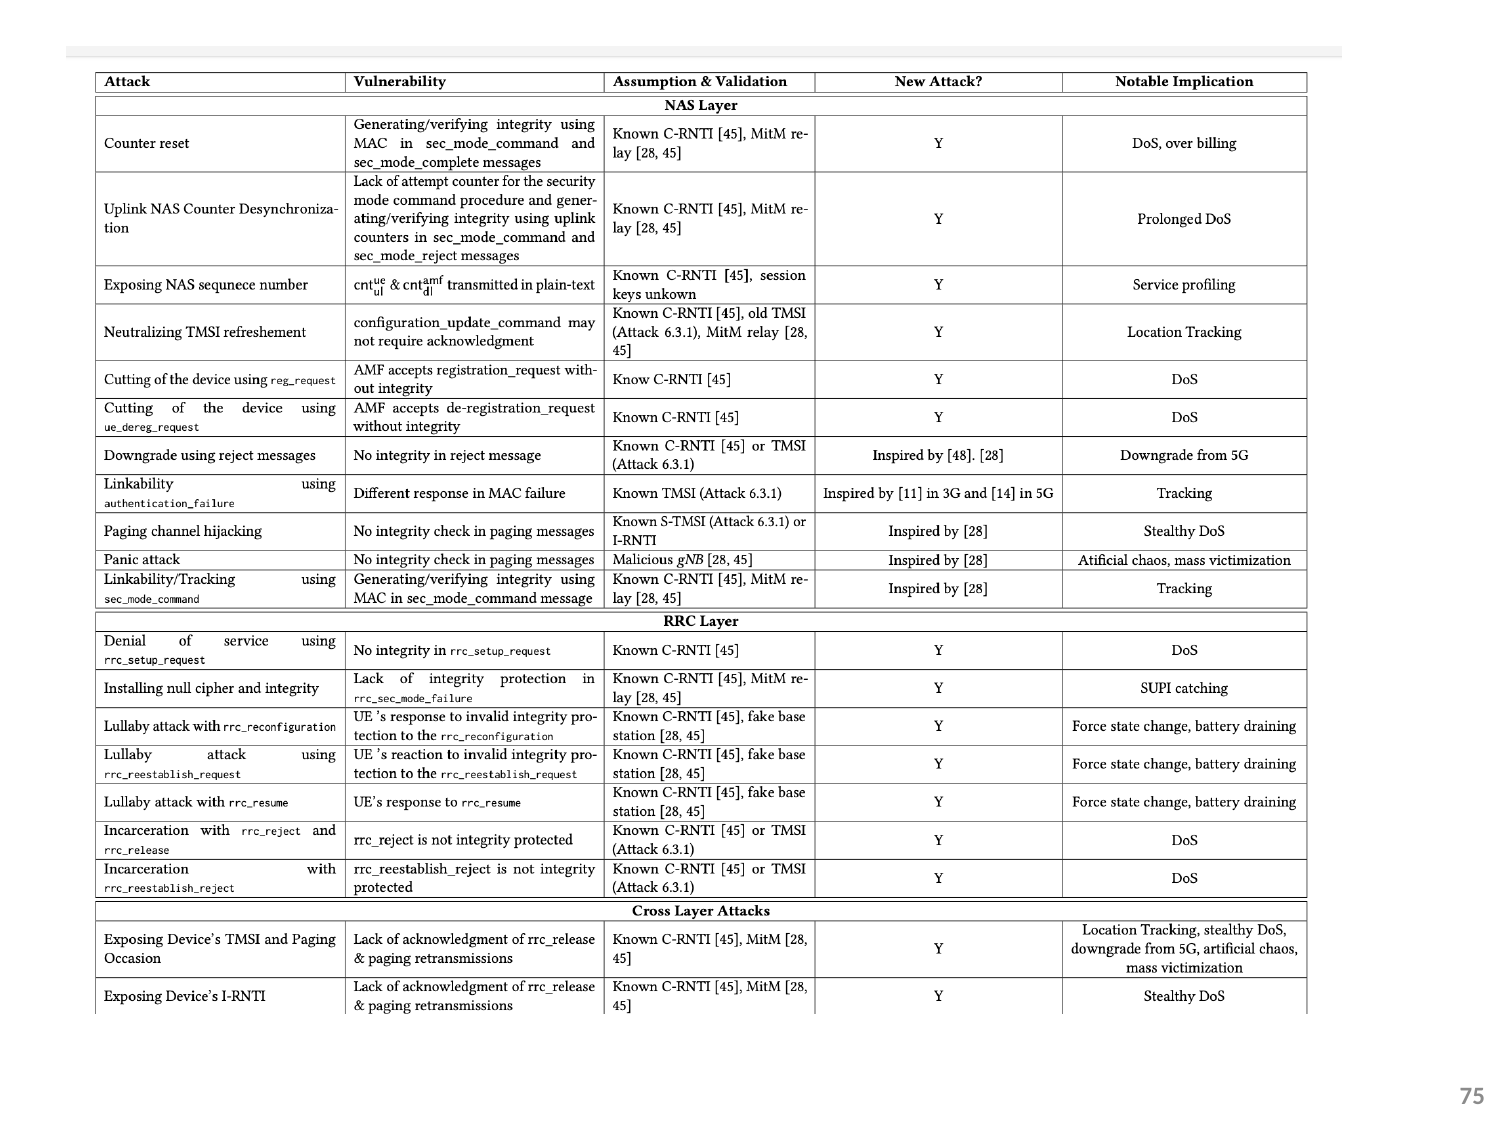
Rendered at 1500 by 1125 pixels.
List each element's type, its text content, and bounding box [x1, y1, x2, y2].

picture [65, 46, 1342, 1015]
slide_number 75 [1397, 1065, 1500, 1125]
